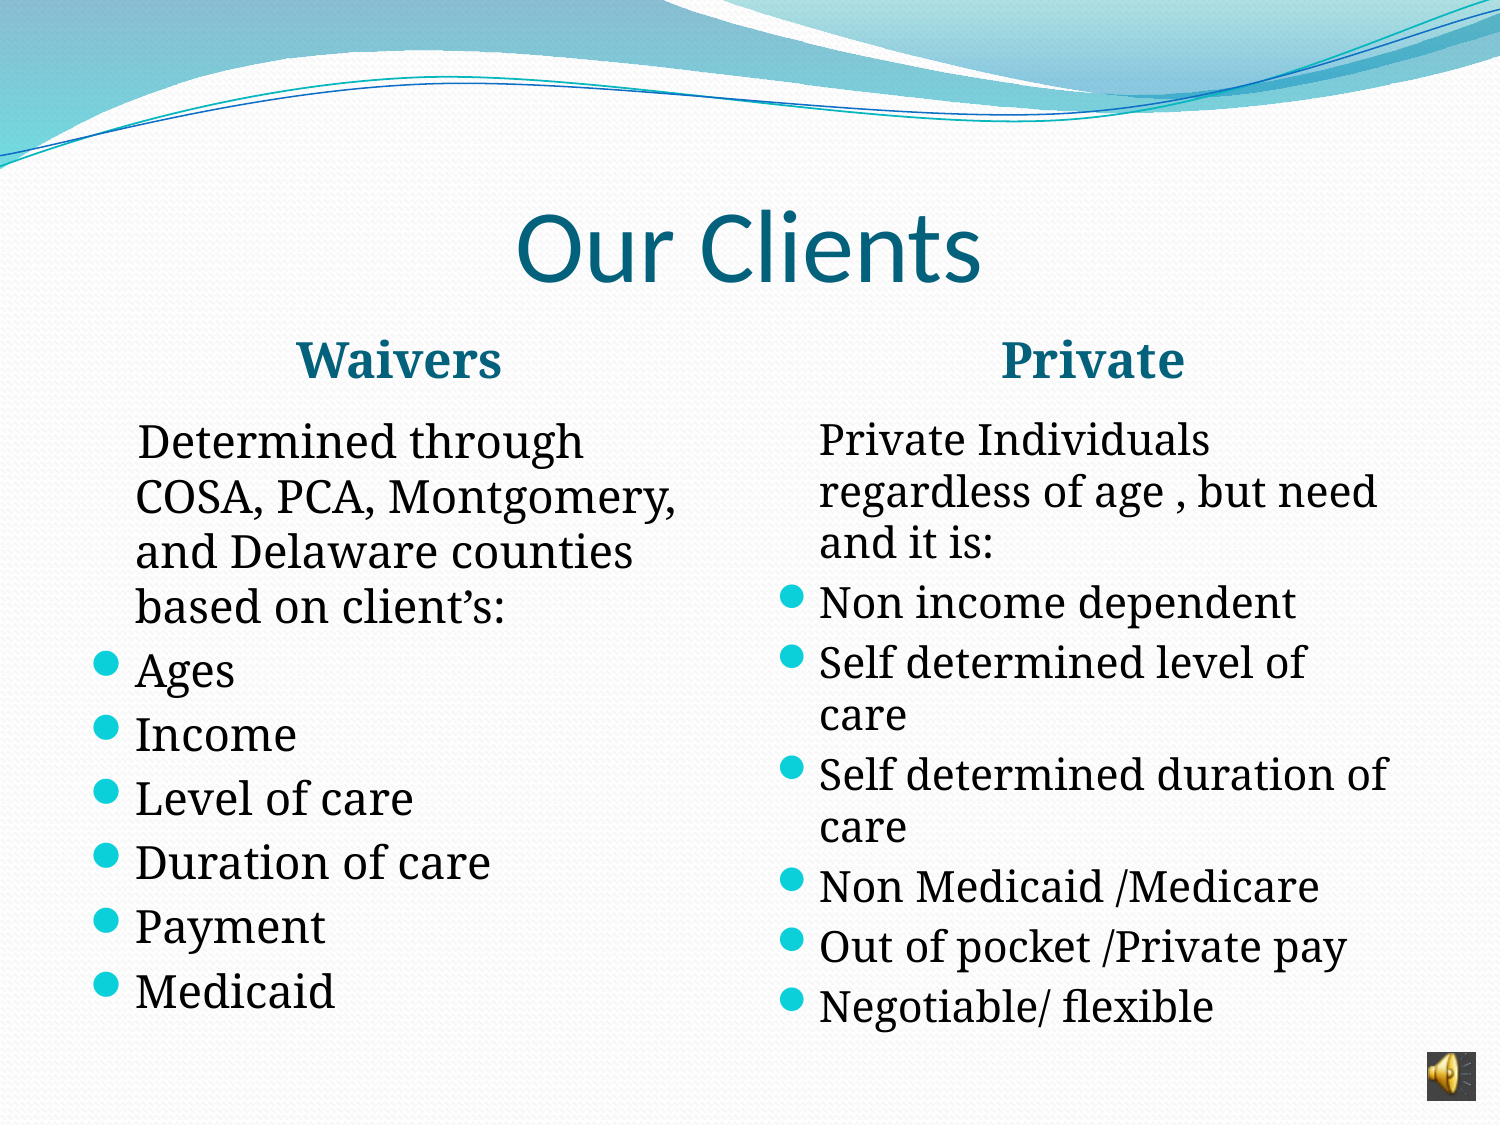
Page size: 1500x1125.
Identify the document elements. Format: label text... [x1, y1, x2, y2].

list Private [761, 305, 1425, 412]
list Determined through COSA, PCA, Montgomery, and Delaware counties based on client’s: Ages Income Level of care Duration of care Payment Medicaid [75, 412, 738, 1044]
list Private Individuals regardless of age , but need and it is: Non income dependent Self determined level of care Self determined duration of care Non Medicaid /Medicare Out of pocket /Private pay Negotiable/ flexible [761, 412, 1425, 1044]
list Waivers [75, 304, 738, 412]
title Our Clients [75, 115, 1425, 303]
picture [1426, 1051, 1477, 1102]
